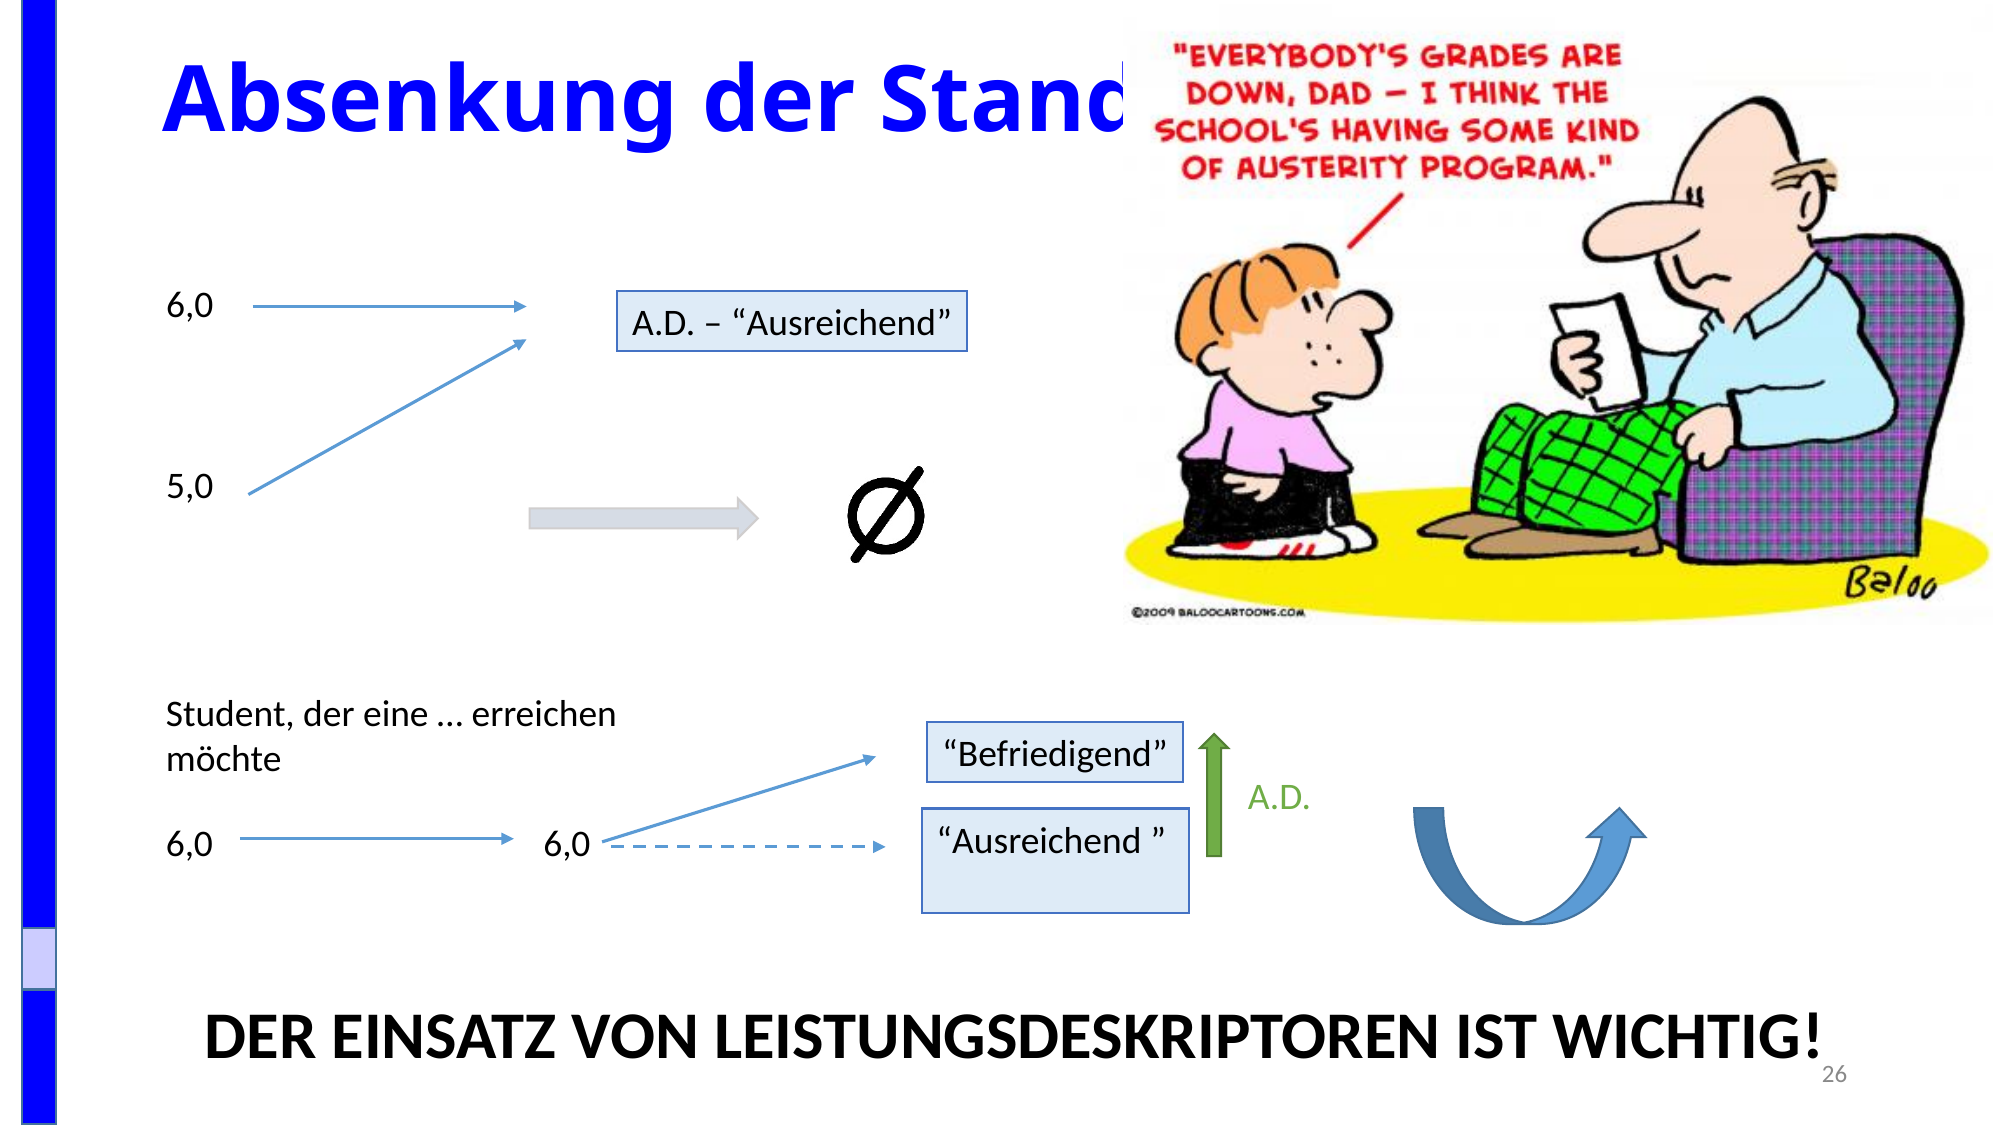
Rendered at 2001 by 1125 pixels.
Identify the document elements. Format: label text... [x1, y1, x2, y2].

text_box “Befriedigend” [926, 721, 1184, 783]
text_box [1197, 732, 1231, 858]
text_box DER EINSATZ VON LEISTUNGSDESKRIPTOREN IST WICHTIG! [190, 984, 1860, 1080]
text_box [248, 339, 527, 495]
text_box [528, 495, 760, 541]
slide_number 26 [1412, 1042, 1863, 1103]
text_box 5,0 [151, 454, 229, 514]
text_box 6,0 [151, 811, 240, 872]
text_box 6,0 [528, 811, 609, 872]
text_box A.D. – “Ausreichend” [616, 290, 968, 352]
picture [837, 466, 934, 563]
text_box [21, 991, 57, 1125]
text_box 6,0 [151, 273, 229, 333]
text_box [21, 927, 57, 991]
text_box Student, der eine … erreichen möchte [151, 681, 751, 876]
text_box [21, 0, 57, 927]
text_box A.D. [1233, 764, 1327, 825]
text_box [1413, 806, 1648, 926]
text_box “Ausreichend ” [921, 807, 1190, 914]
picture [1123, 4, 1993, 625]
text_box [602, 756, 876, 842]
text_box Absenkung der Standards? [147, 45, 1123, 159]
